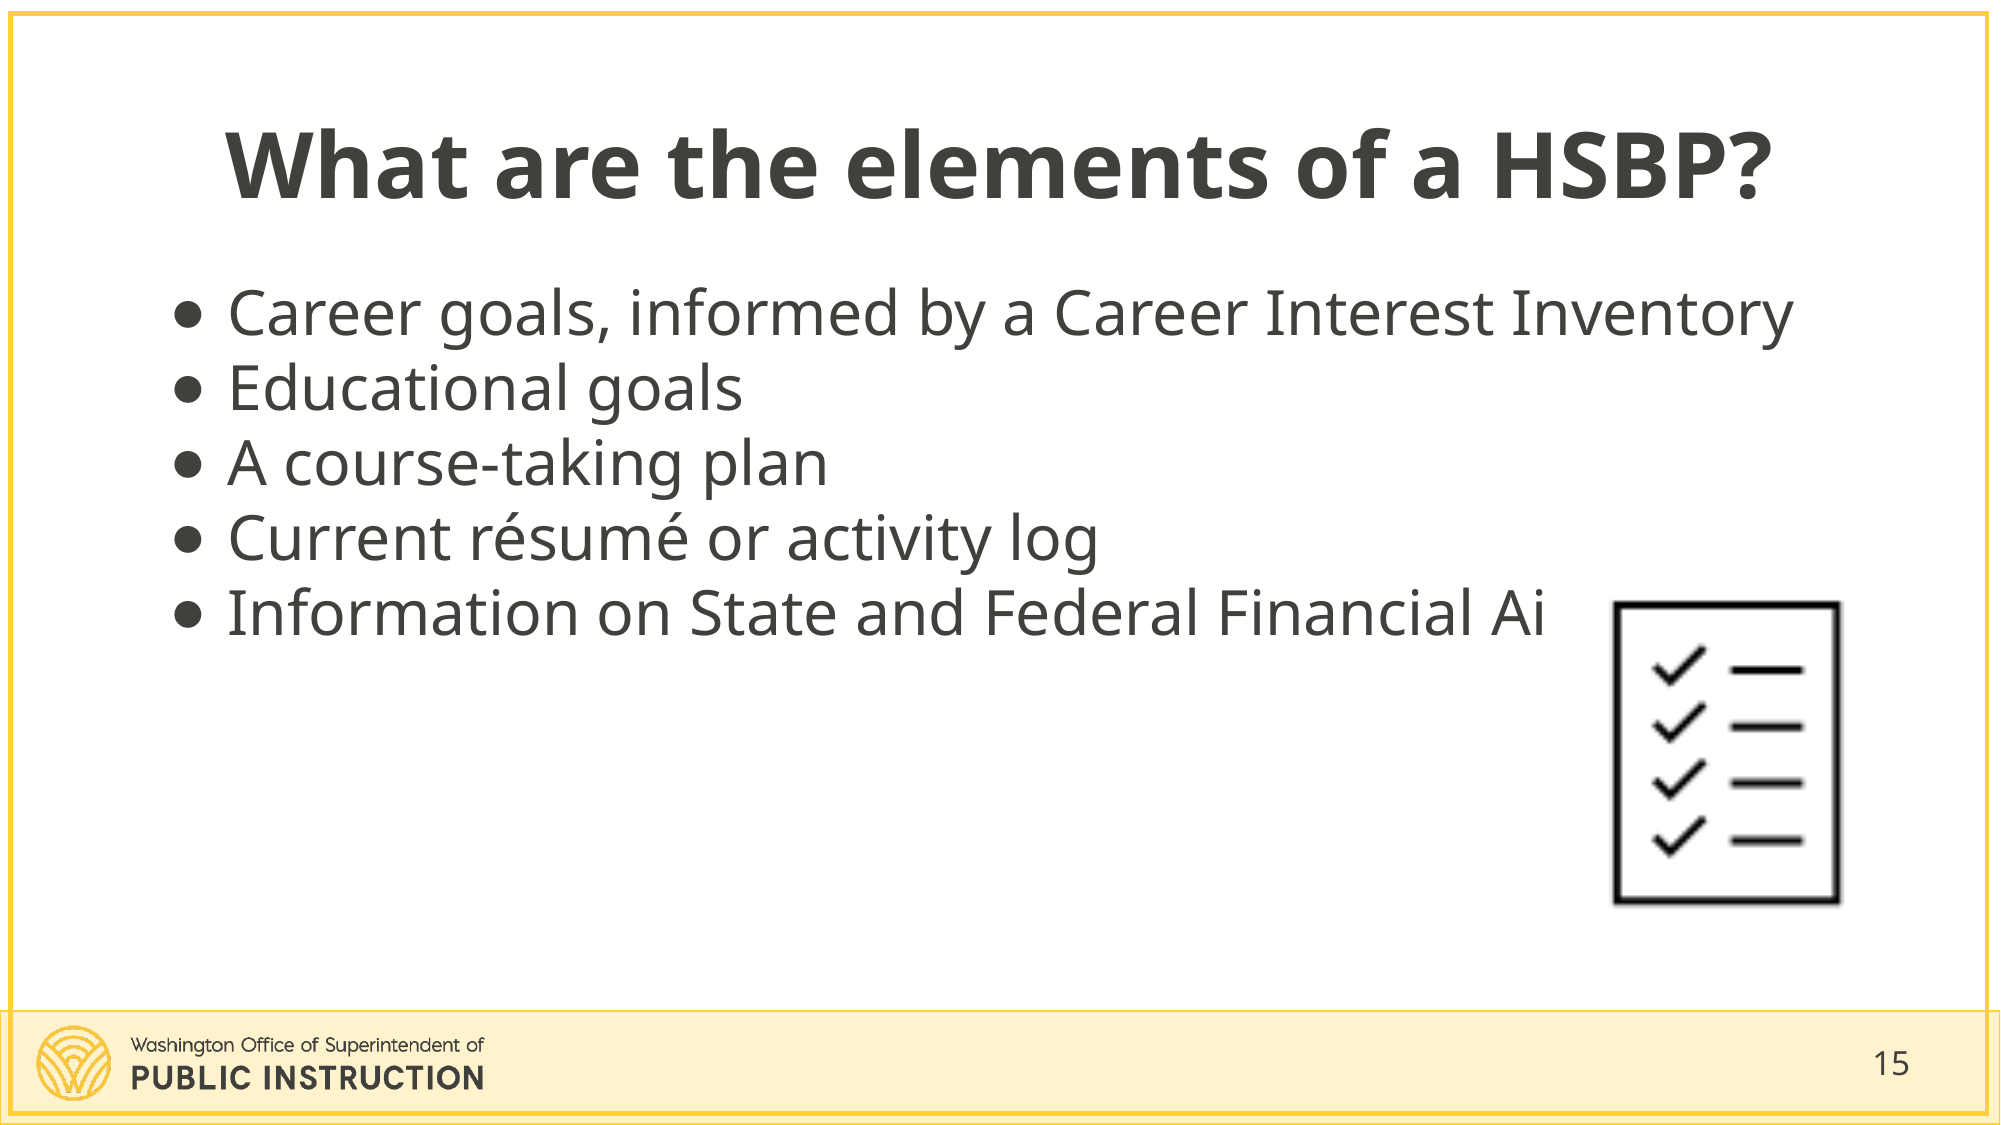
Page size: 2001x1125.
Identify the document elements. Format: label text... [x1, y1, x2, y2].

picture [1546, 572, 1914, 940]
picture [36, 1025, 485, 1101]
list Career goals, informed by a Career Interest Inventory Educational goals A course-taking plan Current résumé or activity log Information on State and Federal Financial Aid [137, 265, 1896, 1005]
title What are the elements of a HSBP? [137, 59, 1863, 265]
slide_number 15 [1857, 1034, 1963, 1095]
